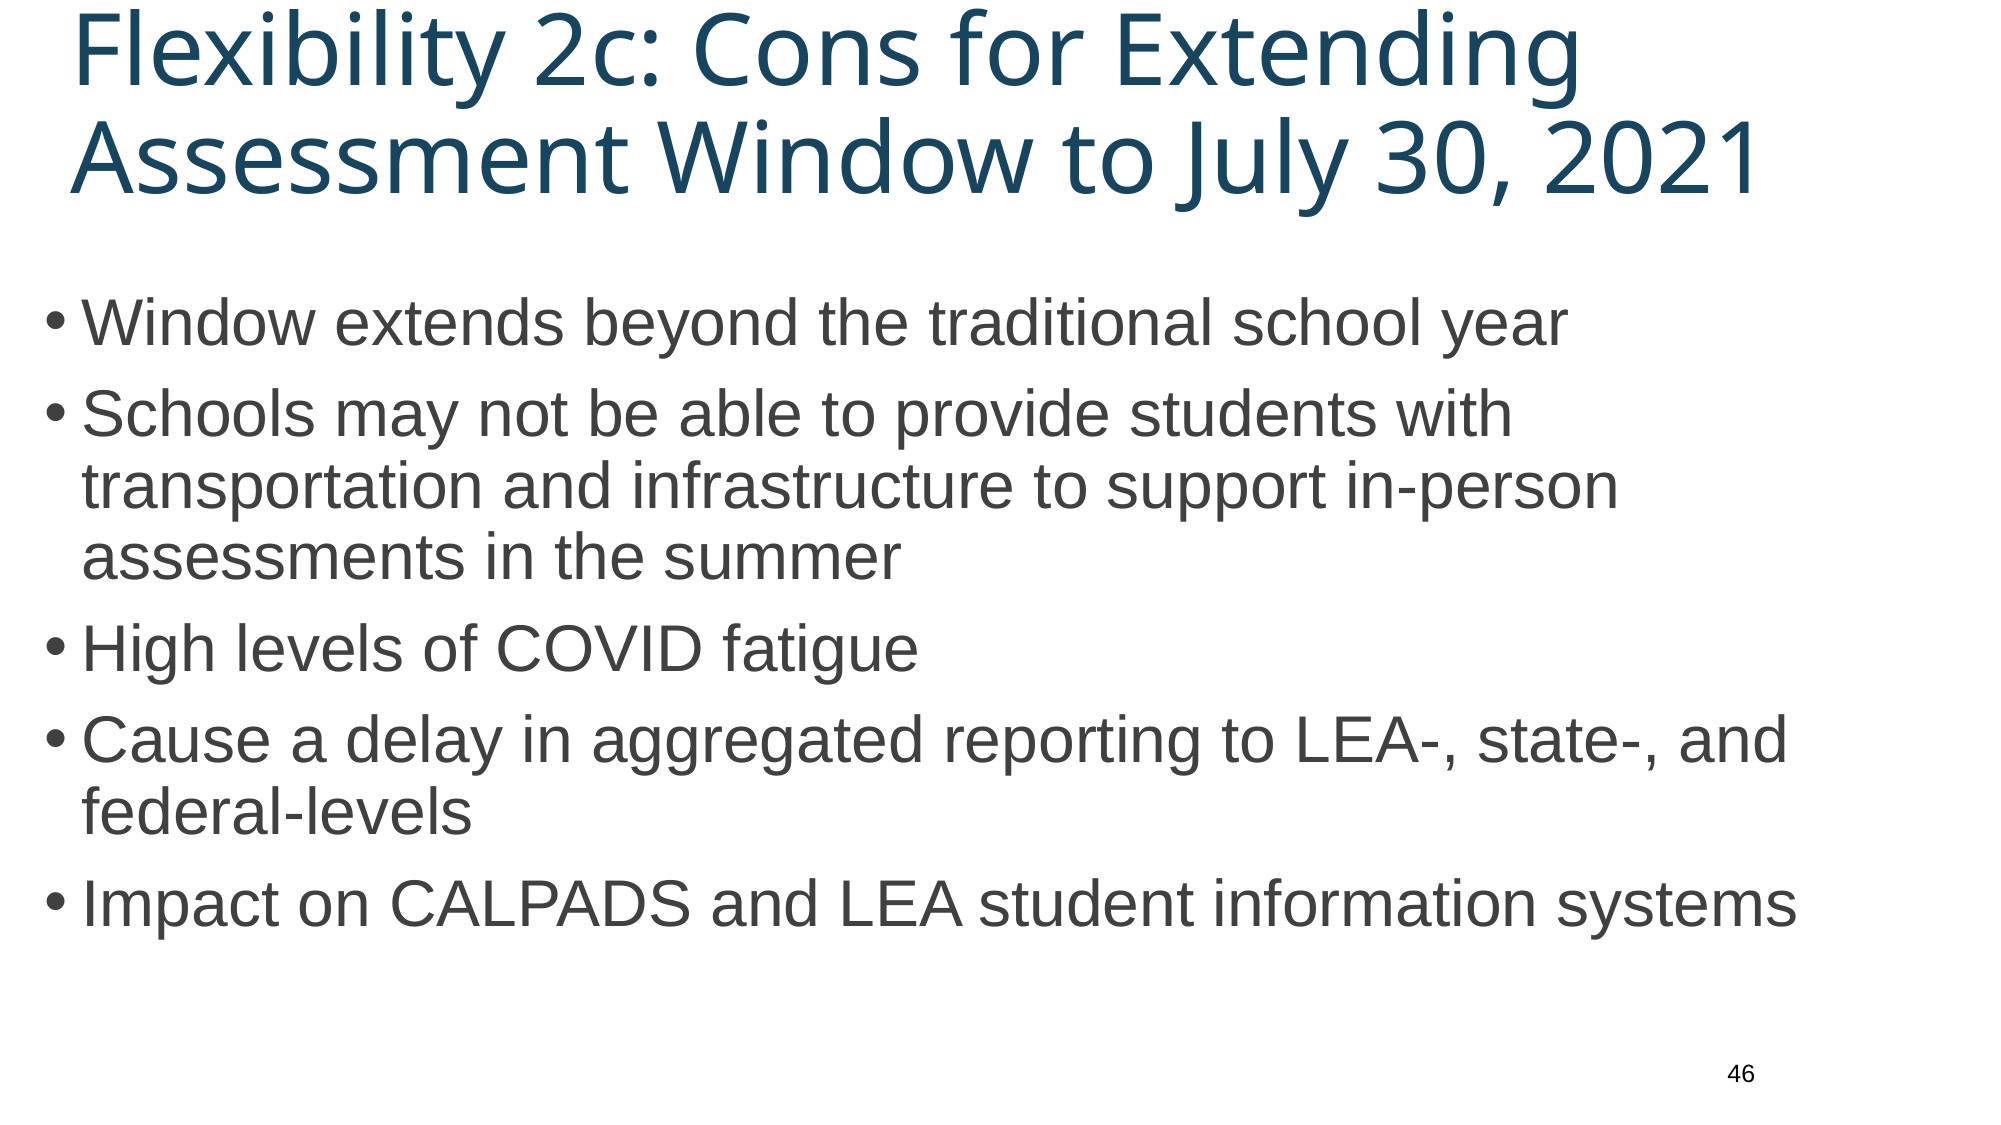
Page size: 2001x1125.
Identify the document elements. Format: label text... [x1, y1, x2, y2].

slide_number 46 [1620, 1042, 1863, 1103]
list Window extends beyond the traditional school year Schools may not be able to provide students with transportation and infrastructure to support in-person assessments in the summer High levels of COVID fatigue Cause a delay in aggregated reporting to LEA-, state-, and federal-levels Impact on CALPADS and LEA student information systems [29, 280, 1931, 952]
title Flexibility 2c: Cons for Extending Assessment Window to July 30, 2021 [55, 0, 1957, 235]
